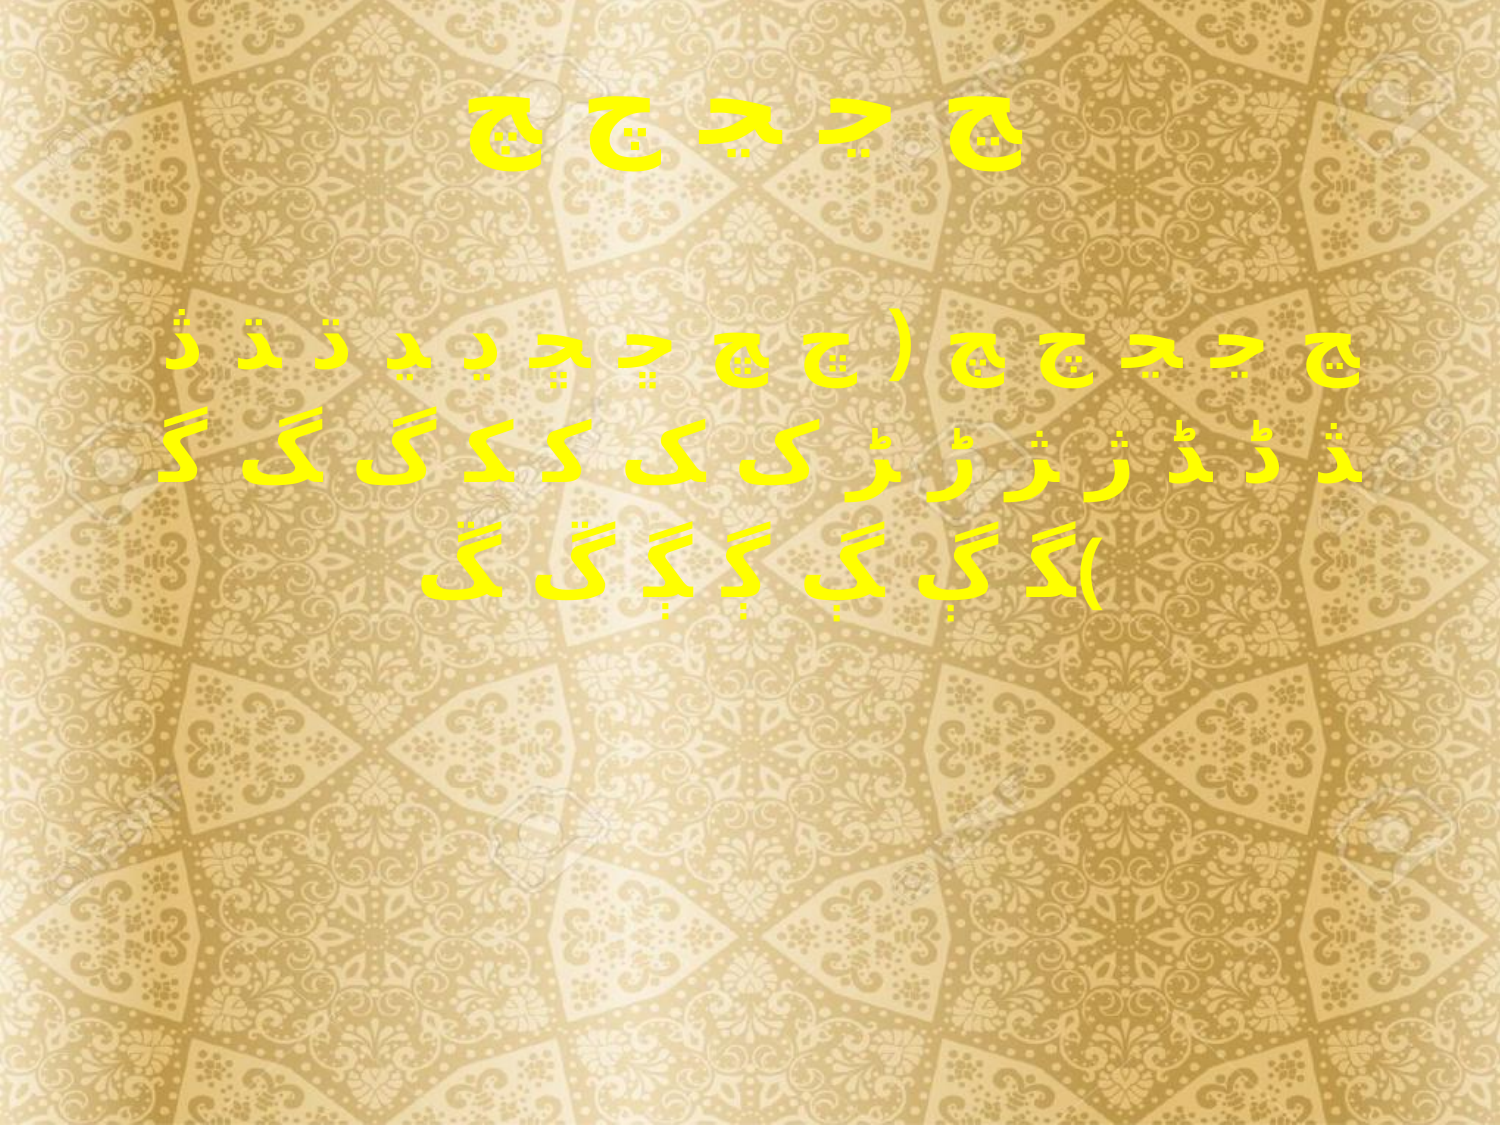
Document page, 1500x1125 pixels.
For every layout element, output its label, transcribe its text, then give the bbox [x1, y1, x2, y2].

text_box ﭷ ﭸ ﭹ ﭺ ﭻ ﴿ ﭾ ﭿ ﮀ ﮁ ﮂ ﮃ ﮄ ﮅ ﮆ ﮇ ﮈ ﮉ ﮊ ﮋ ﮌ ﮍ ﮎ ﮏ ﮐ ﮑ ﮒ ﮓ ﮔ ﮕ ﮖ ﮗ ﮘ ﮙ ﮚ ﮛ﴾ [117, 262, 1405, 622]
picture [0, 0, 1500, 1125]
text_box ﭷ ﭸ ﭹ ﭺ ﭻ [445, 24, 1077, 175]
